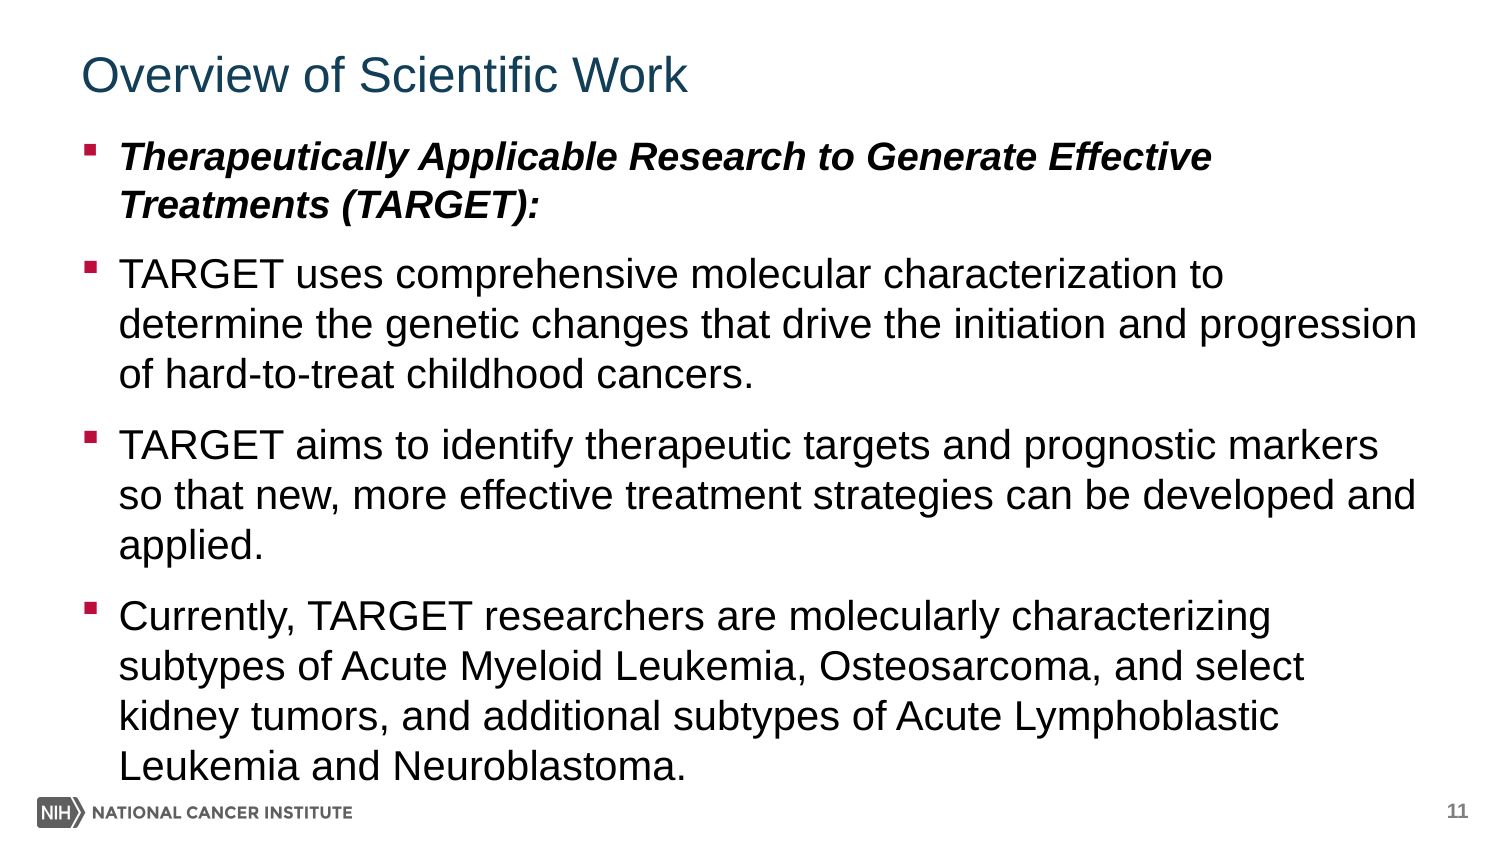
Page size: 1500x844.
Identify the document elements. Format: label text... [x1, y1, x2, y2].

picture [37, 797, 352, 828]
list Therapeutically Applicable Research to Generate Effective Treatments (TARGET): TARGET uses comprehensive molecular characterization to determine the genetic changes that drive the initiation and progression of hard-to-treat childhood cancers. TARGET aims to identify therapeutic targets and prognostic markers so that new, more effective treatment strategies can be developed and applied. Currently, TARGET researchers are molecularly characterizing subtypes of Acute Myeloid Leukemia, Osteosarcoma, and select kidney tumors, and additional subtypes of Acute Lymphoblastic Leukemia and Neuroblastoma. [81, 131, 1421, 794]
title Overview of Scientific Work [81, 51, 1421, 104]
